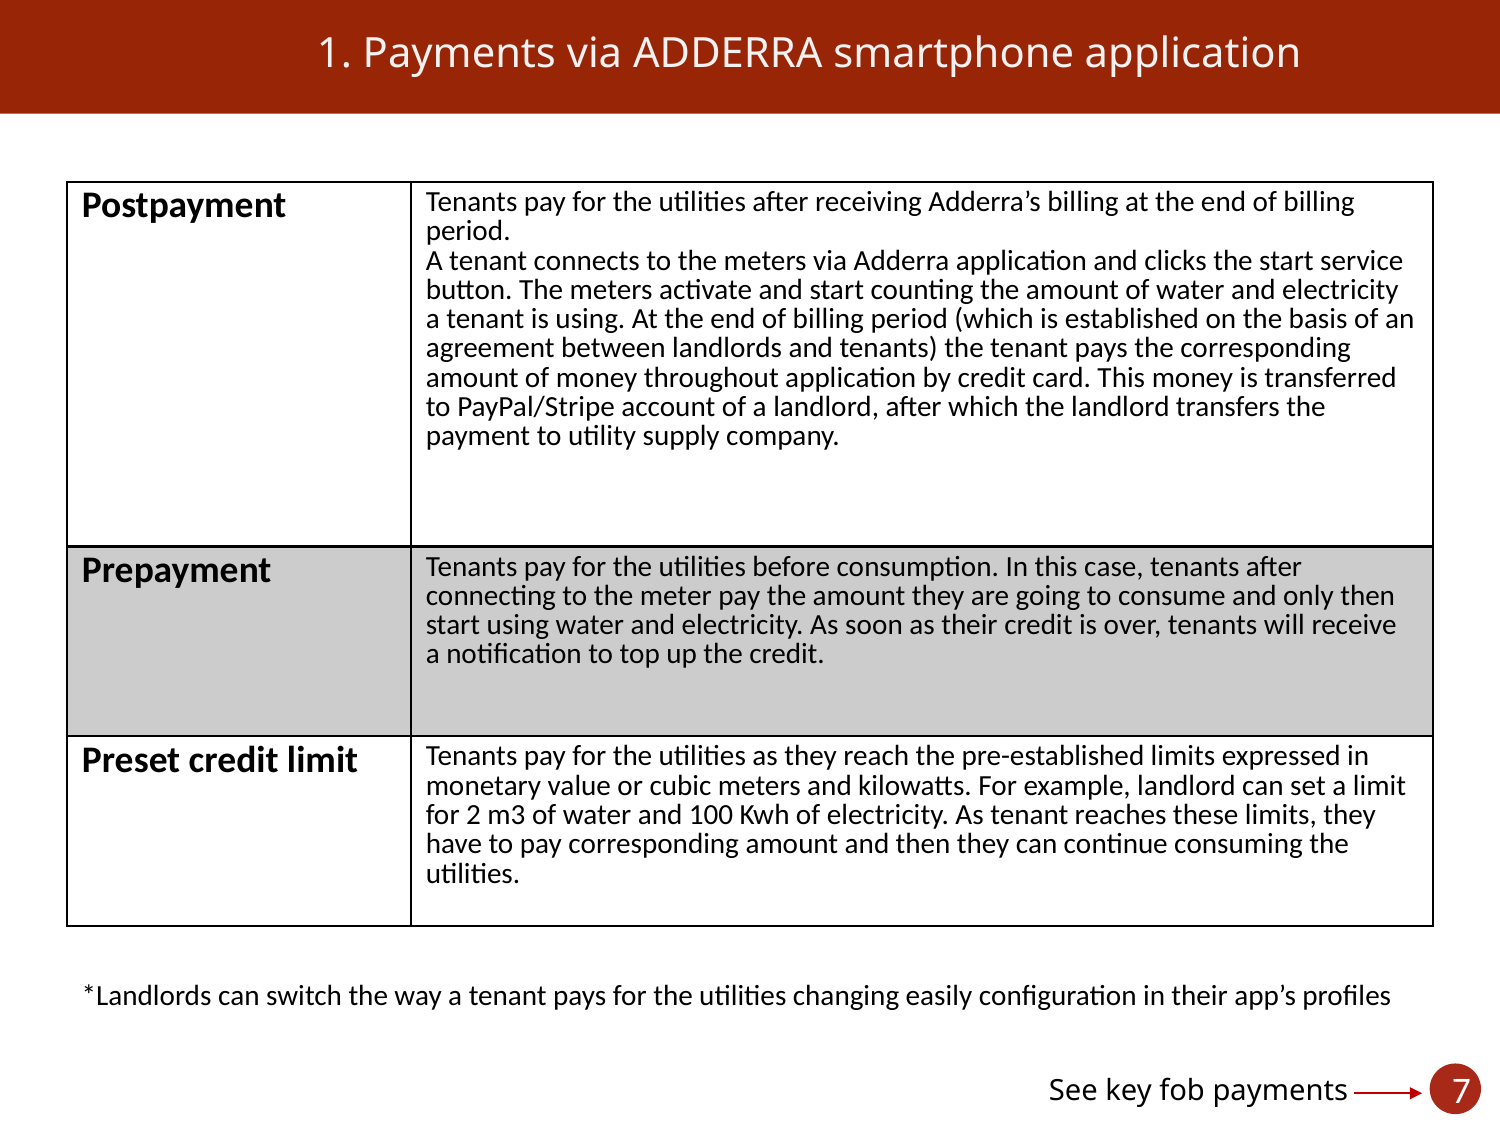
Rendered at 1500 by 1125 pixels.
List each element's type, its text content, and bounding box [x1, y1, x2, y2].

table_cell Tenants pay for the utilities before consumption. In this case, tenants after connecting to the meter pay the amount they are going to consume and only then start using water and electricity. As soon as their credit is over, tenants will receive a notification to top up the credit. [412, 548, 1432, 735]
text_box 7 [1428, 1062, 1483, 1116]
text_box [0, 0, 1500, 115]
table_header Postpayment [68, 183, 410, 545]
text_box 1. Payments via ADDERRA smartphone application [301, 18, 1318, 84]
table_cell Preset credit limit [68, 737, 410, 925]
table_header Tenants pay for the utilities after receiving Adderra’s billing at the end of billing period. A tenant connects to the meters via Adderra application and clicks the start service button. The meters activate and start counting the amount of water and electricity a tenant is using. At the end of billing period (which is established on the basis of an agreement between landlords and tenants) the tenant pays the corresponding amount of money throughout application by credit card. This money is transferred to PayPal/Stripe account of a landlord, after which the landlord transfers the payment to utility supply company. [412, 183, 1432, 545]
table_cell Tenants pay for the utilities as they reach the pre-established limits expressed in monetary value or cubic meters and kilowatts. For example, landlord can set a limit for 2 m3 of water and 100 Kwh of electricity. As tenant reaches these limits, they have to pay corresponding amount and then they can continue consuming the utilities. [412, 737, 1432, 925]
text_box See key fob payments [1033, 1068, 1365, 1110]
text_box *Landlords can switch the way a tenant pays for the utilities changing easily configuration in their app’s profiles [66, 969, 1463, 1019]
table_cell Prepayment [68, 548, 410, 735]
